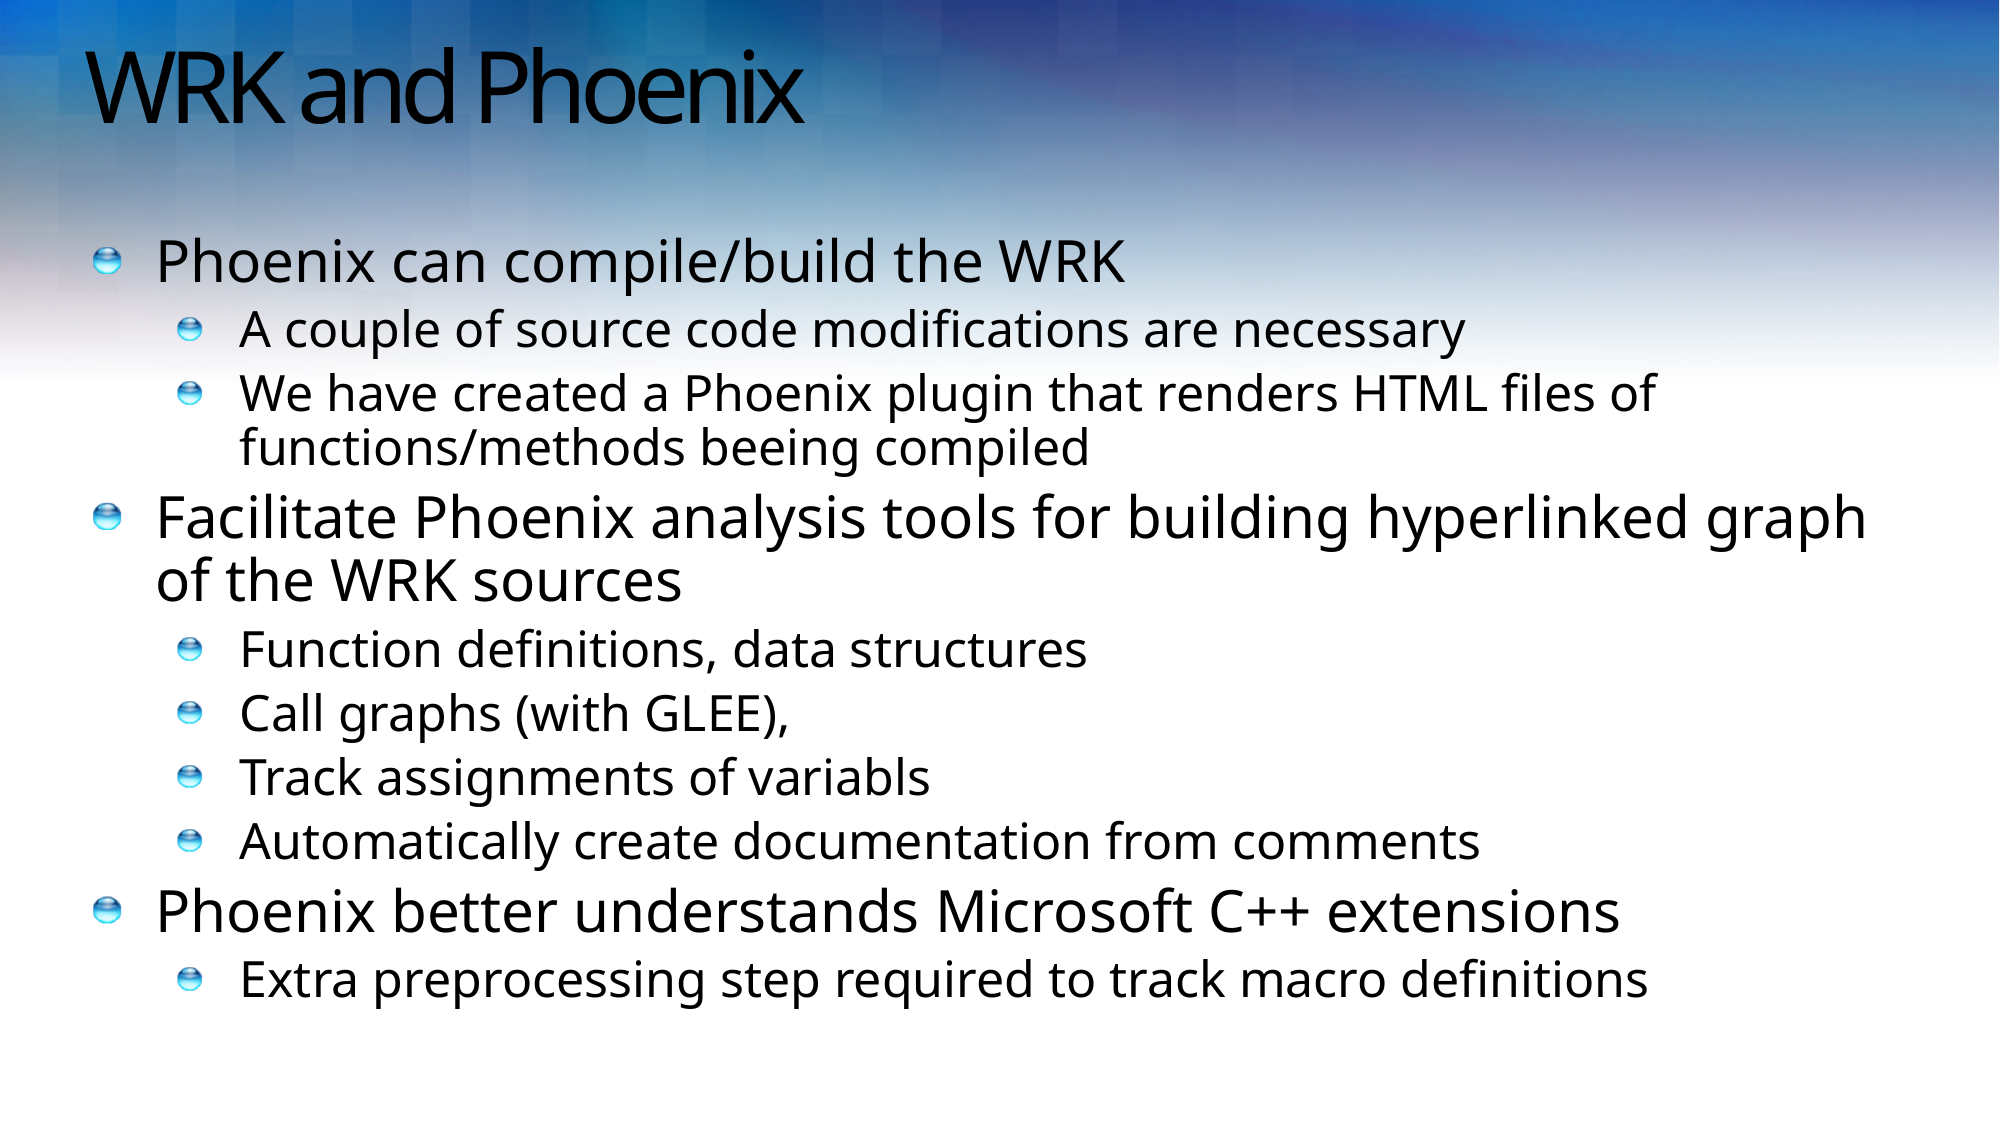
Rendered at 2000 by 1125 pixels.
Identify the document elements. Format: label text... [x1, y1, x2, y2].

picture [0, 0, 2000, 1125]
list Phoenix can compile/build the WRK A couple of source code modifications are necessary We have created a Phoenix plugin that renders HTML files of functions/methods beeing compiled Facilitate Phoenix analysis tools for building hyperlinked graph of the WRK sources Function definitions, data structures Call graphs (with GLEE), Track assignments of variabls Automatically create documentation from comments Phoenix better understands Microsoft C++ extensions Extra preprocessing step required to track macro definitions [89, 231, 1922, 1036]
title WRK and Phoenix [84, 37, 1916, 147]
